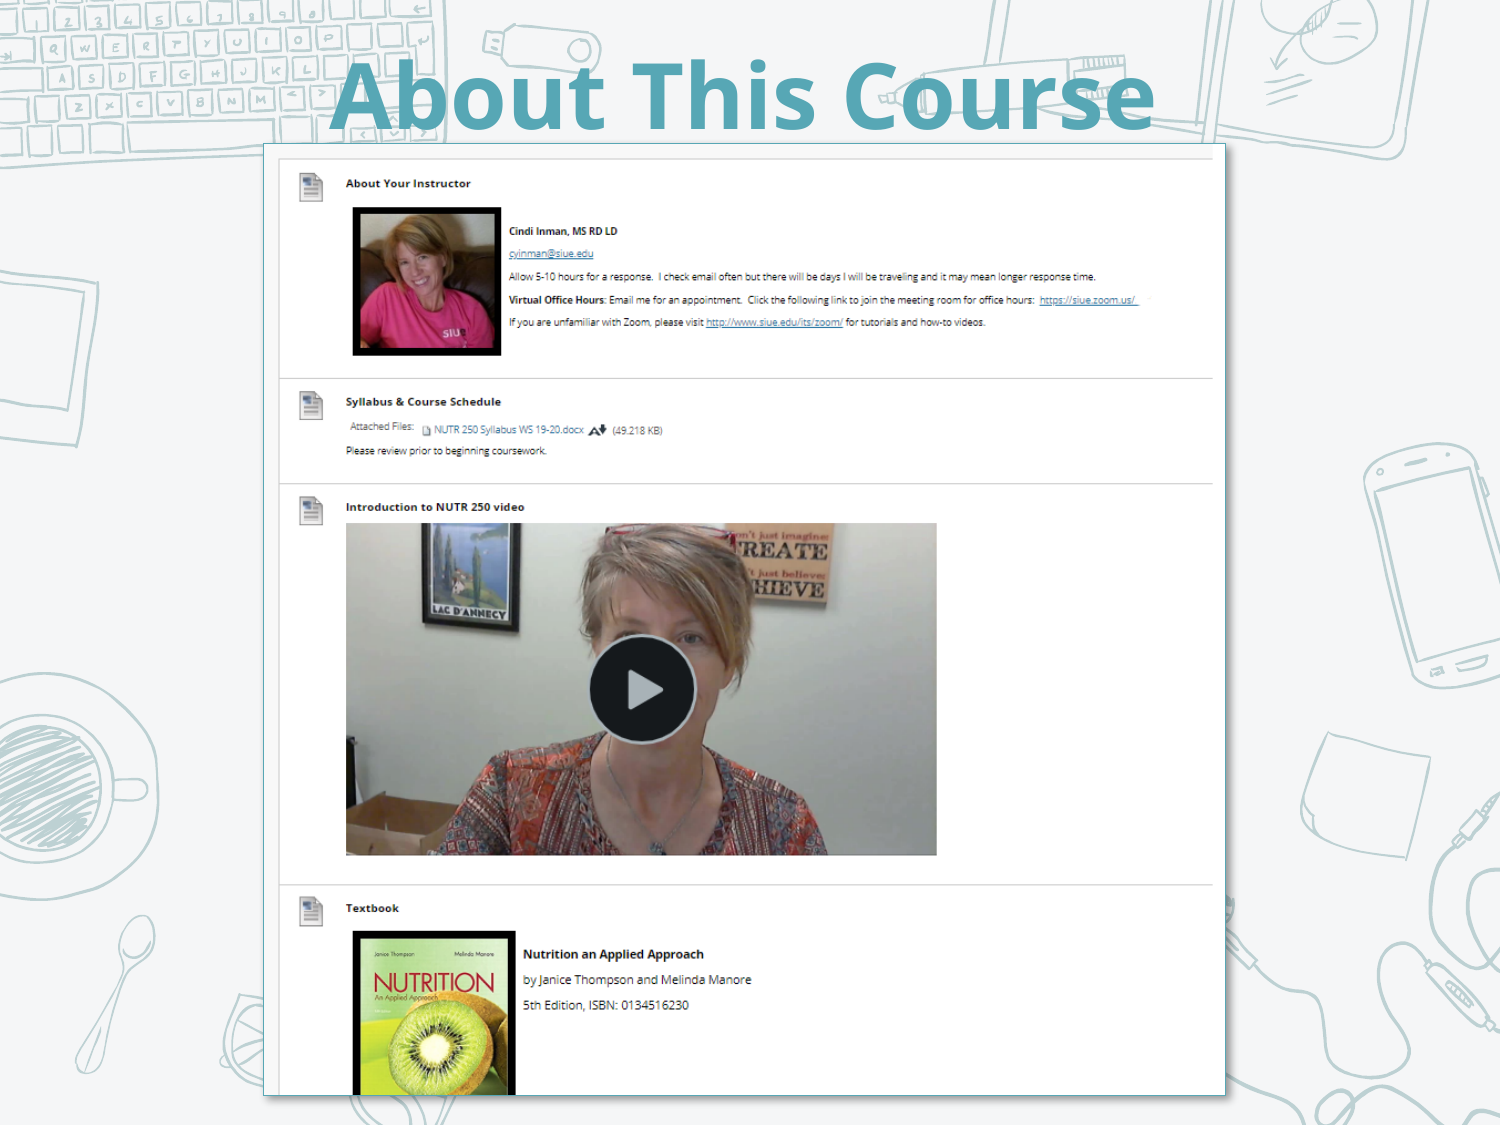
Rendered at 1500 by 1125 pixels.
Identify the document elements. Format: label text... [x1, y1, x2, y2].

title About This Course [179, 35, 1309, 163]
picture [263, 143, 1226, 1096]
